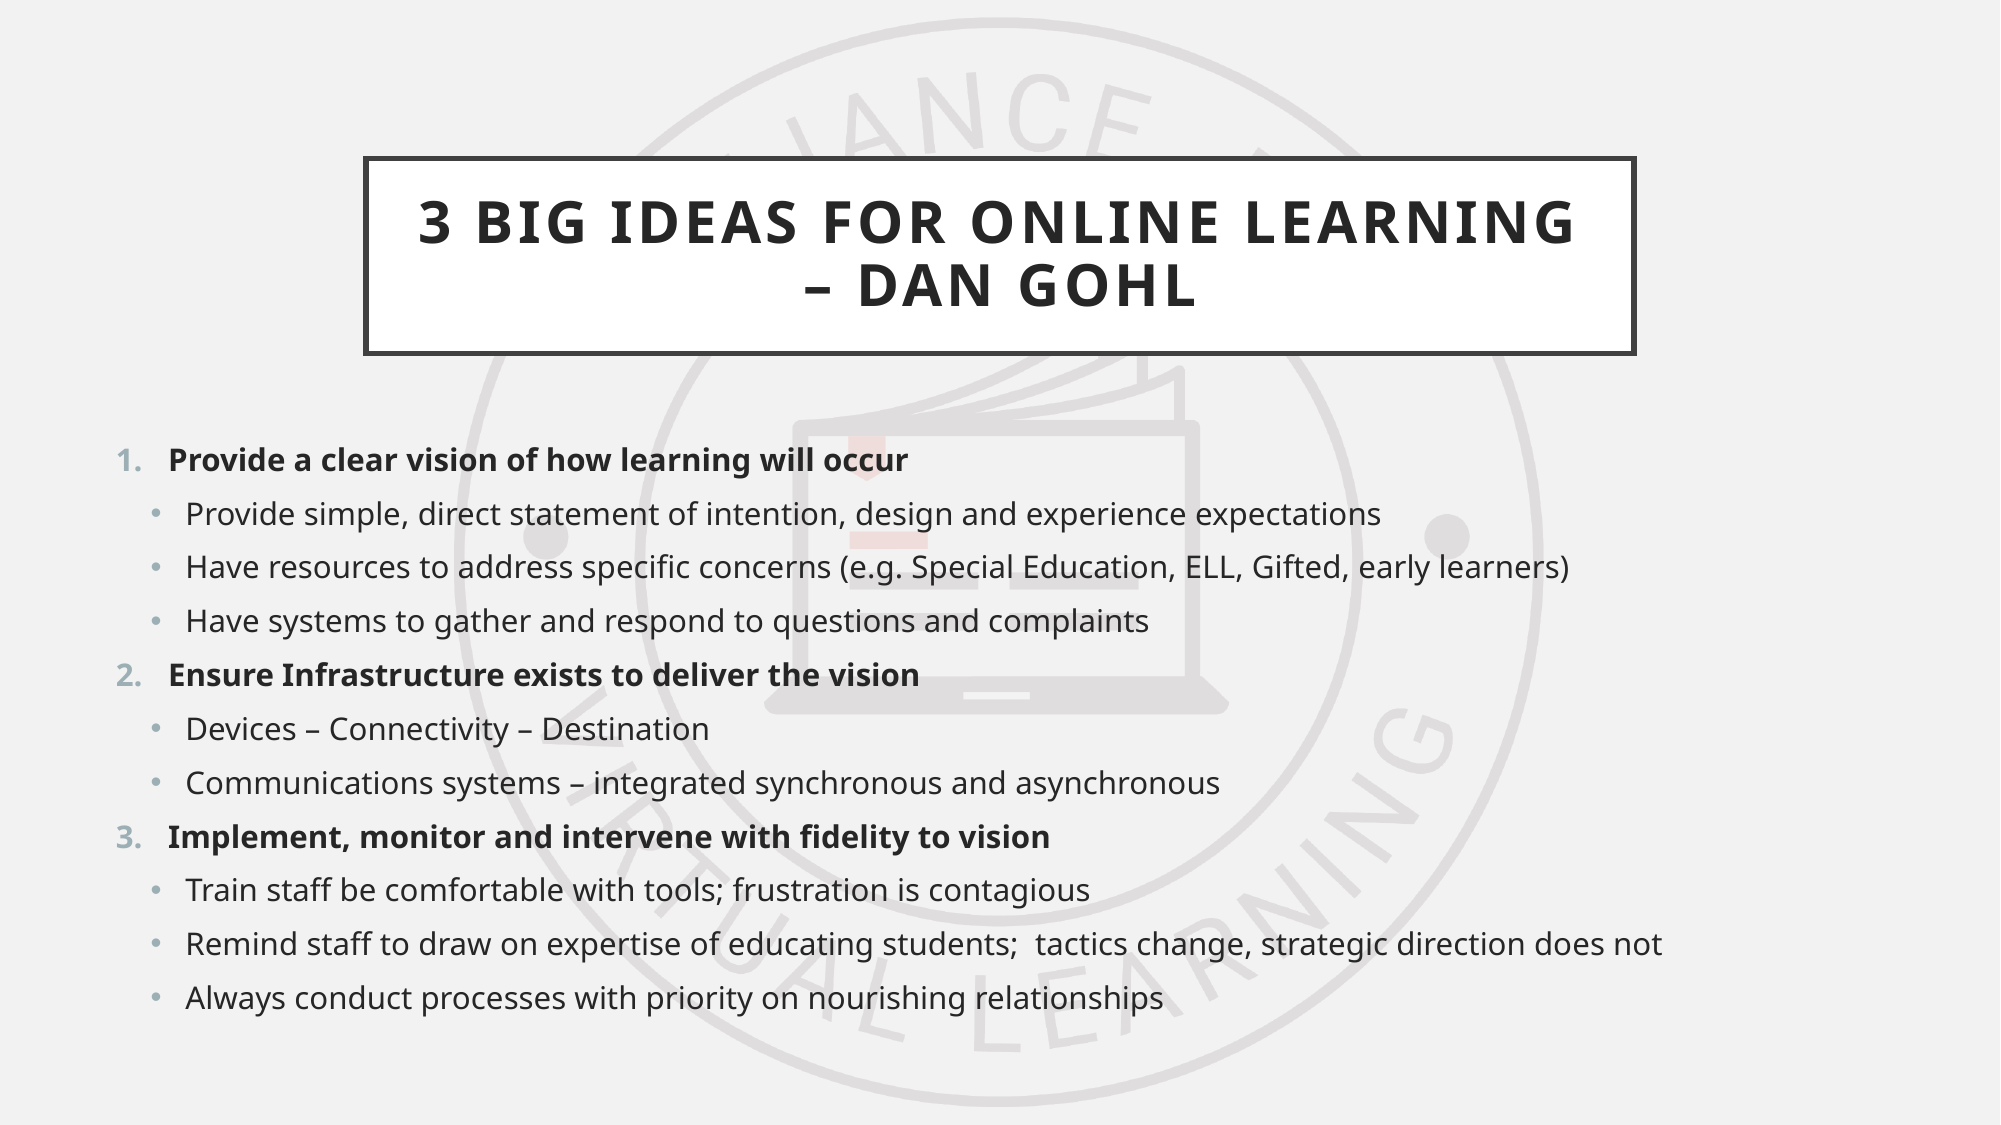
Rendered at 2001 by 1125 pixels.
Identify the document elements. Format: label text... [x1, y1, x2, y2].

title 3 big ideas for online learning – dan gohl [363, 156, 1637, 356]
list Provide a clear vision of how learning will occur Provide simple, direct statement of intention, design and experience expectations Have resources to address specific concerns (e.g. Special Education, ELL, Gifted, early learners) Have systems to gather and respond to questions and complaints Ensure Infrastructure exists to deliver the vision Devices – Connectivity – Destination Communications systems – integrated synchronous and asynchronous Implement, monitor and intervene with fidelity to vision Train staff be comfortable with tools; frustration is contagious Remind staff to draw on expertise of educating students; tactics change, strategic direction does not Always conduct processes with priority on nourishing relationships [100, 432, 1915, 1027]
